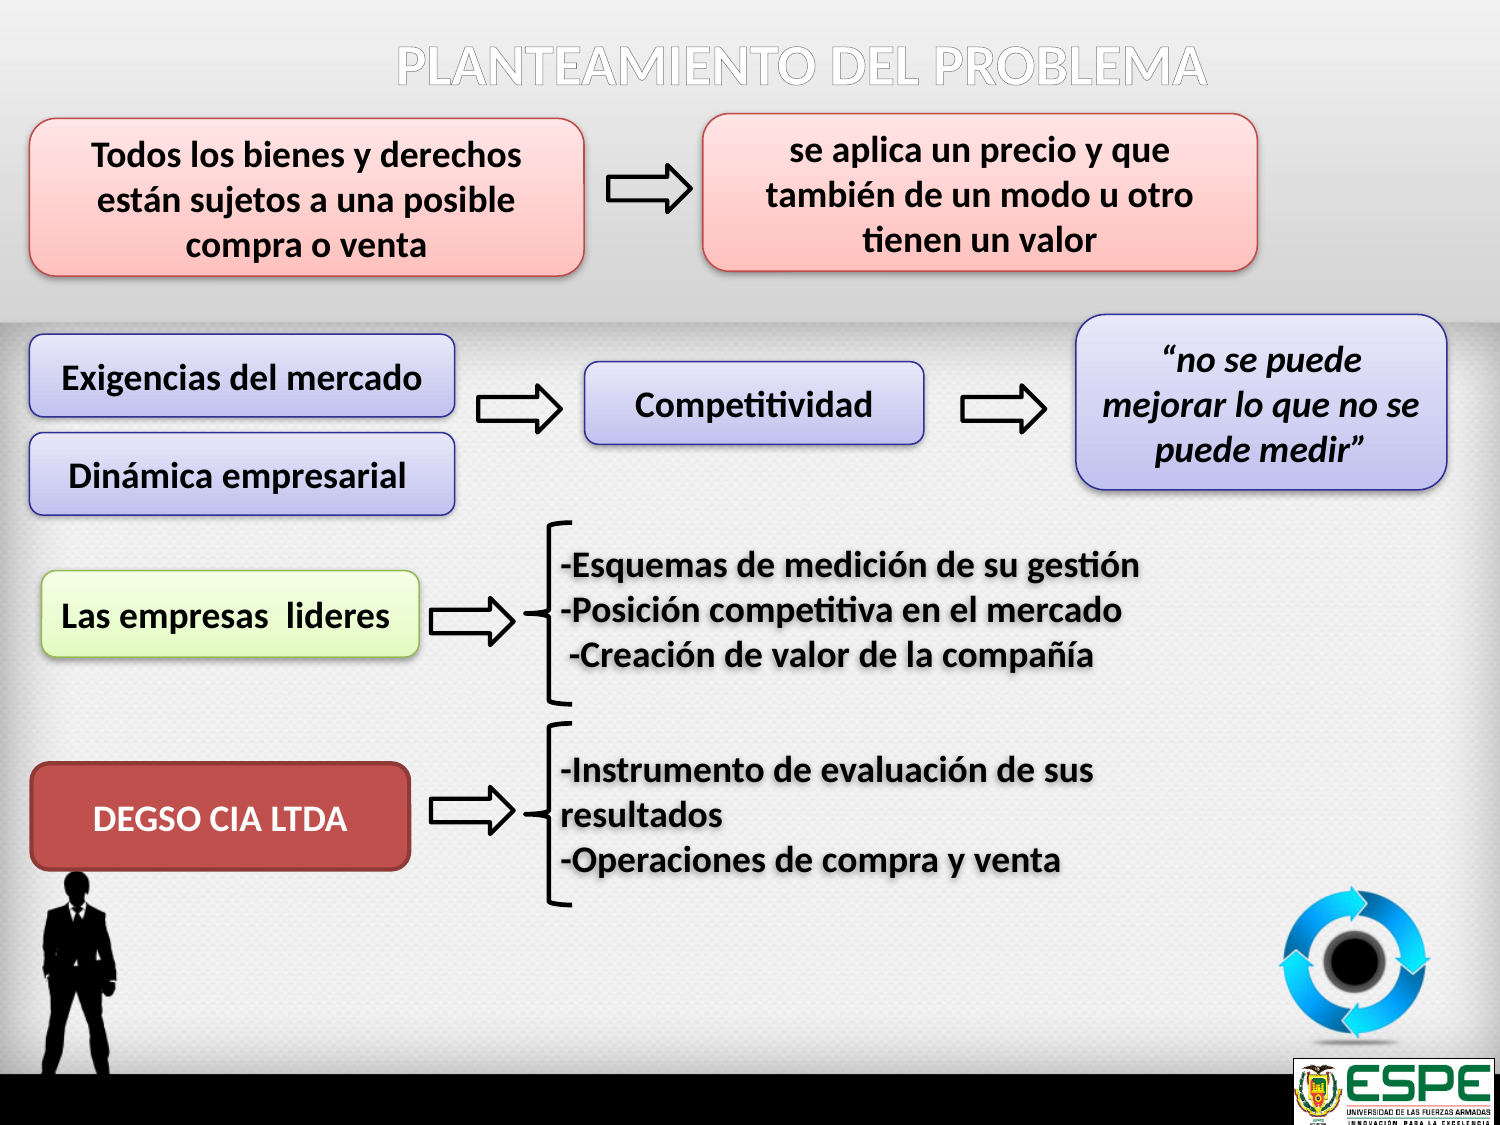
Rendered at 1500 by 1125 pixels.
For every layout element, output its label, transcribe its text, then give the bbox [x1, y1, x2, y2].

text_box [428, 784, 516, 837]
text_box -Esquemas de medición de su gestión -Posición competitiva en el mercado -Creación de valor de la compañía [573, 522, 1185, 693]
text_box se aplica un precio y que también de un modo u otro tienen un valor [702, 113, 1258, 272]
text_box Competitividad [583, 360, 925, 446]
text_box [476, 383, 564, 435]
picture [0, 0, 1500, 1125]
text_box DEGSO CIA LTDA [31, 763, 410, 870]
text_box [524, 521, 573, 705]
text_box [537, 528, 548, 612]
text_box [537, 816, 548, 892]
text_box Todos los bienes y derechos están sujetos a una posible compra o venta [29, 118, 585, 277]
text_box [524, 722, 573, 906]
text_box Las empresas lideres [41, 570, 420, 658]
text_box -Instrumento de evaluación de sus resultados -Operaciones de compra y venta [573, 727, 1185, 898]
text_box [428, 595, 516, 648]
text_box [960, 383, 1048, 435]
text_box PLANTEAMIENTO DEL PROBLEMA [305, 19, 1224, 104]
text_box “no se puede mejorar lo que no se puede medir” [1075, 313, 1448, 491]
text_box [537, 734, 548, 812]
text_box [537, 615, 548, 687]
text_box Dinámica empresarial [28, 431, 456, 516]
text_box [606, 163, 693, 215]
text_box Exigencias del mercado [28, 333, 456, 418]
